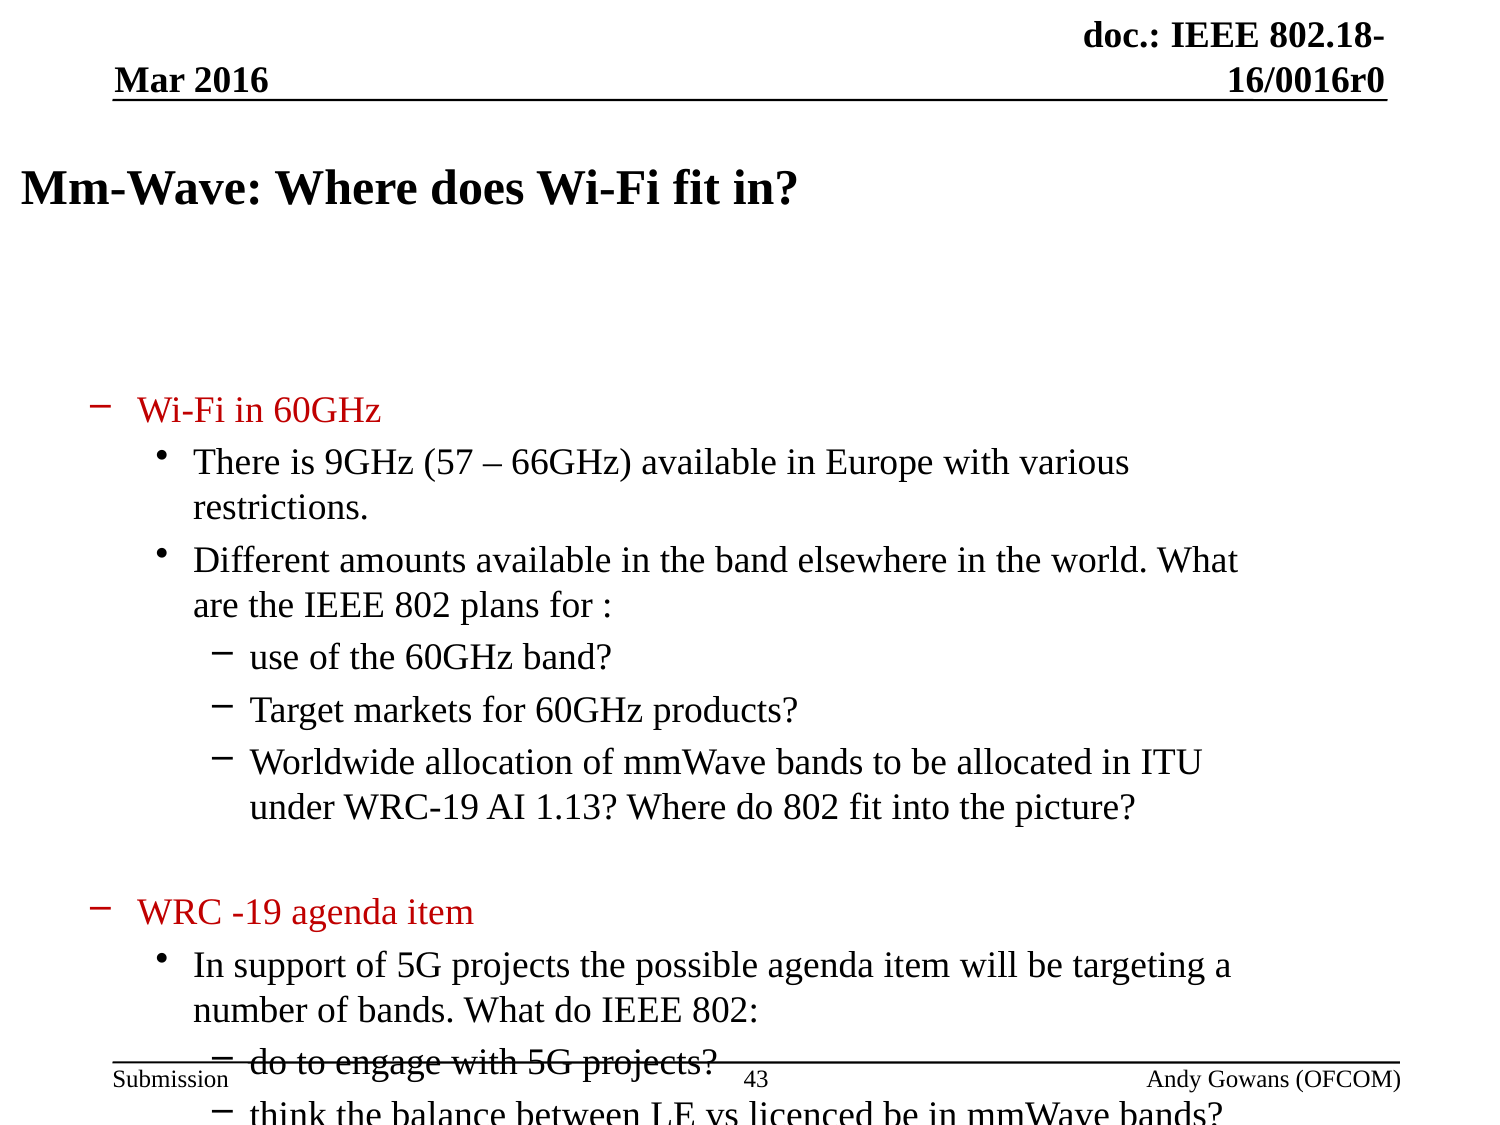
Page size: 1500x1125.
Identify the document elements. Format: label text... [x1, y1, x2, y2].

slide_number 43 [712, 1061, 800, 1093]
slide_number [114, 54, 335, 101]
text_box (4) Wi-Fi, 5G and above 6GHz use [290, 24, 1181, 69]
list Wi-Fi in 60GHz There is 9GHz (57 – 66GHz) available in Europe with various restrictions. Different amounts available in the band elsewhere in the world. What are the IEEE 802 plans for : use of the 60GHz band? Target markets for 60GHz products? Worldwide allocation of mmWave bands to be allocated in ITU under WRC-19 AI 1.13? Where do 802 fit into the picture? WRC -19 agenda item In support of 5G projects the possible agenda item will be targeting a number of bands. What do IEEE 802: do to engage with 5G projects? think the balance between LE vs licenced be in mmWave bands? about possible new allocations in the mmWave band for LE use? [0, 324, 1276, 1001]
footer Andy Gowans (OFCOM) [1143, 1061, 1402, 1093]
text_box Mm-Wave: Where does Wi-Fi fit in? [20, 154, 1374, 215]
